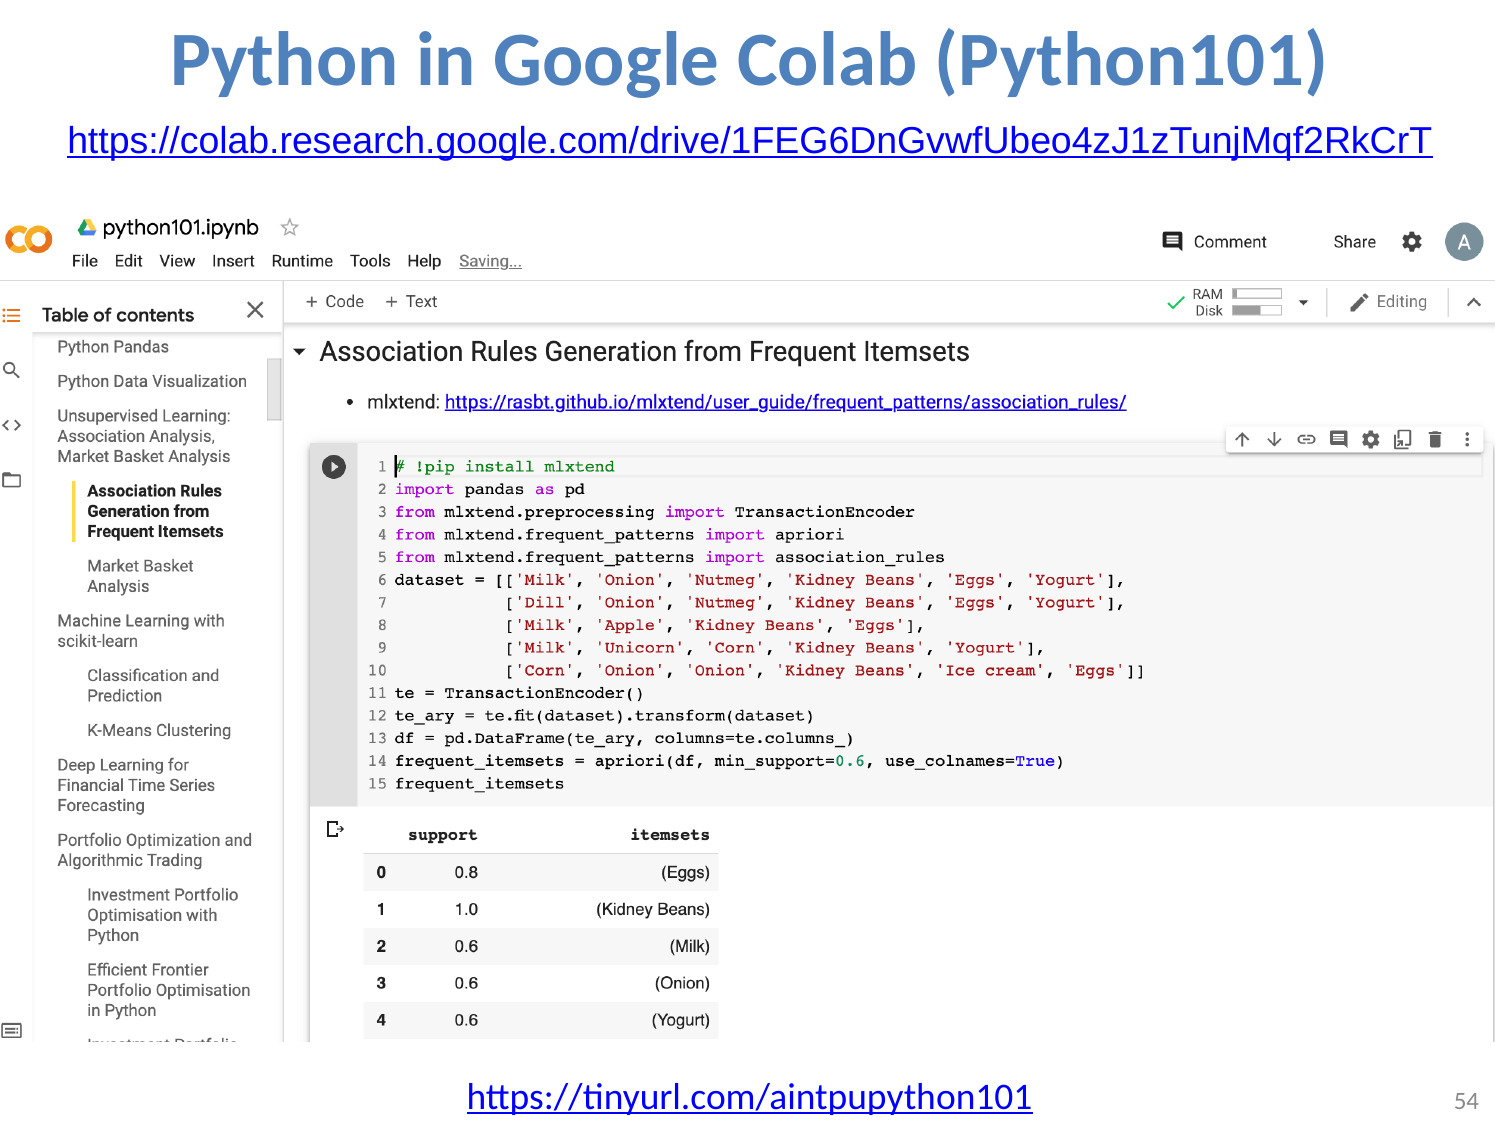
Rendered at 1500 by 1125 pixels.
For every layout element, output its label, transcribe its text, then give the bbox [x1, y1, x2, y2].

text_box https://tinyurl.com/aintpupython101 [451, 1064, 1048, 1125]
text_box https://colab.research.google.com/drive/1FEG6DnGvwfUbeo4zJ1zTunjMqf2RkCrT [17, 108, 1483, 169]
picture [0, 207, 1495, 1042]
slide_number 54 [1144, 1069, 1495, 1125]
text_box Python in Google Colab (Python101) [74, 0, 1425, 108]
